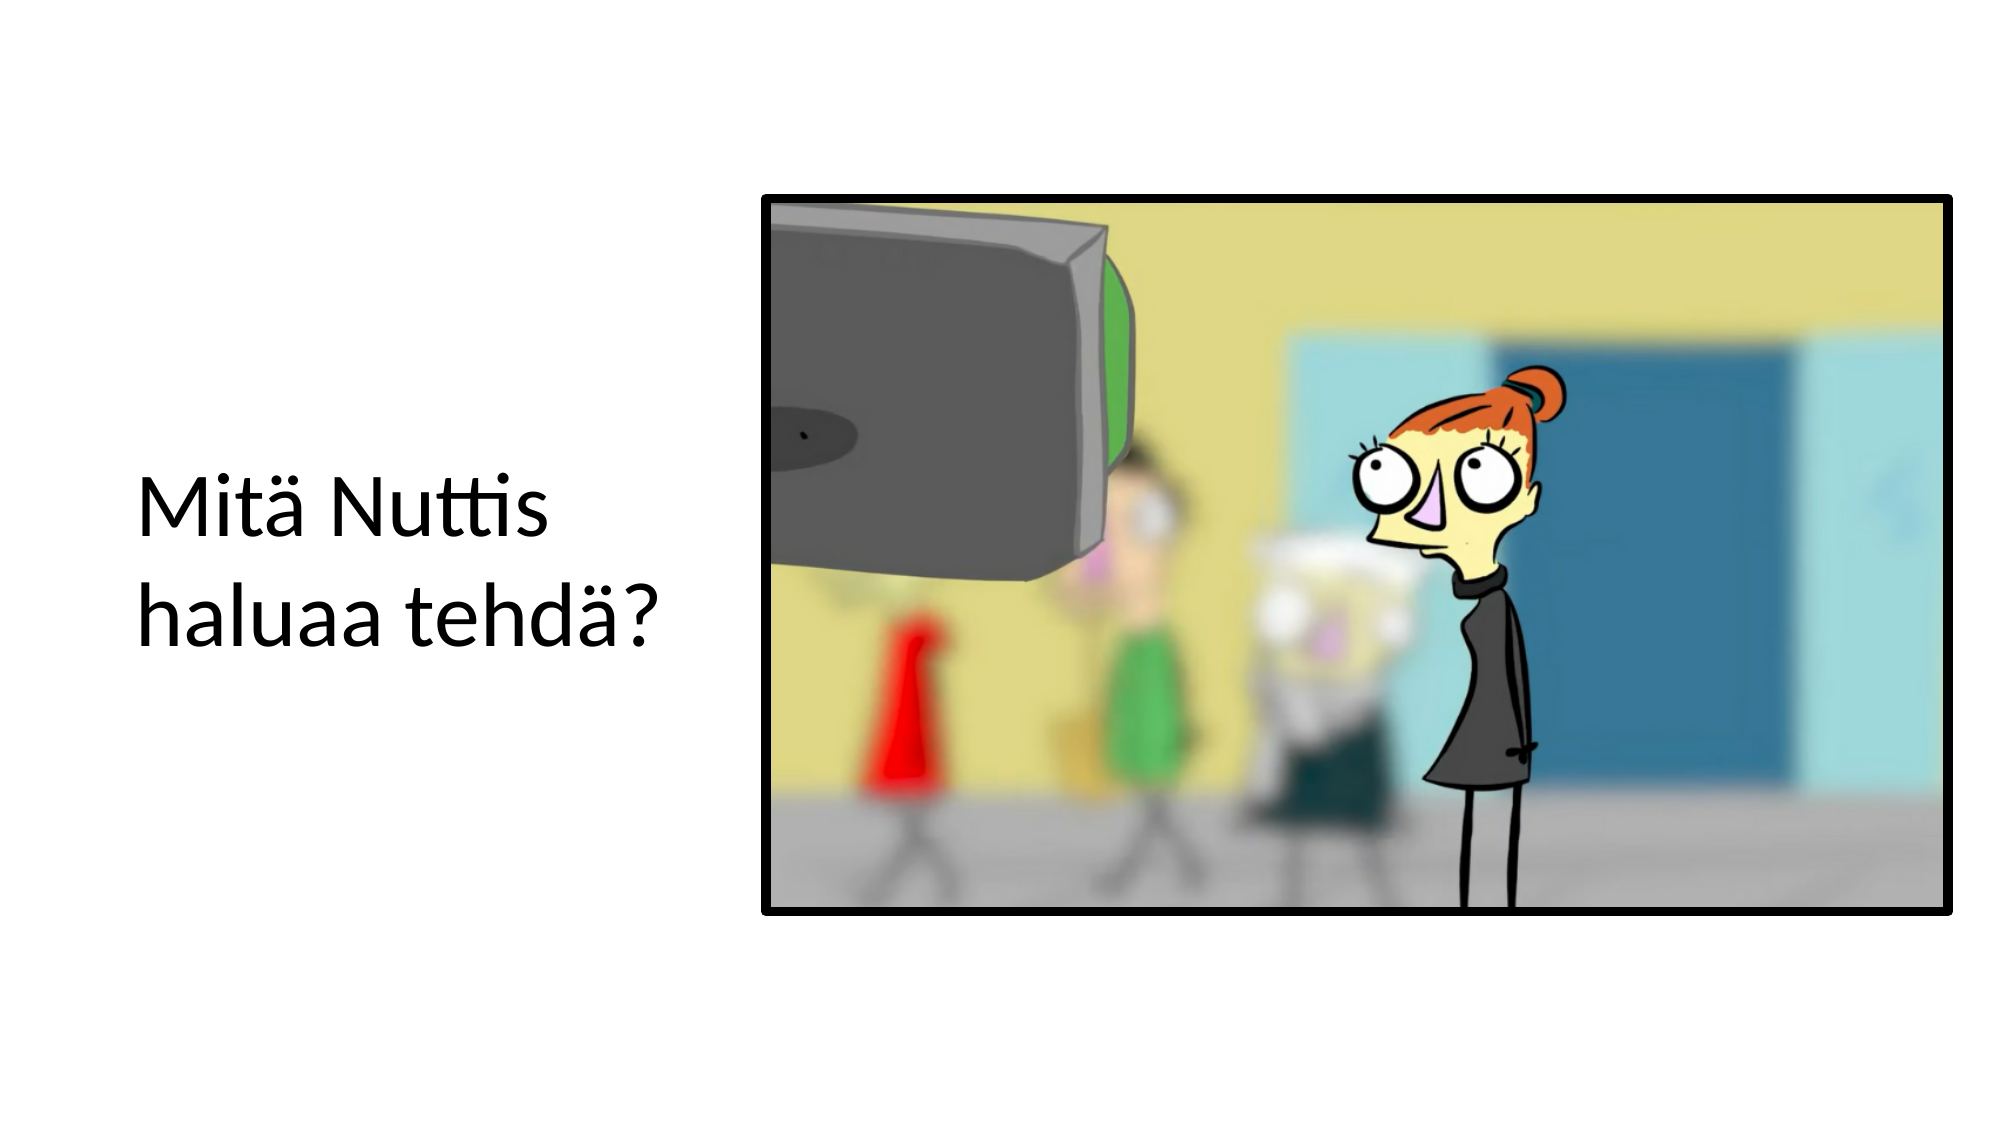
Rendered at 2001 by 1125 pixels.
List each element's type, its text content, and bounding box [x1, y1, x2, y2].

picture [770, 203, 1944, 907]
title Mitä Nuttis haluaa tehdä? [120, 162, 857, 947]
